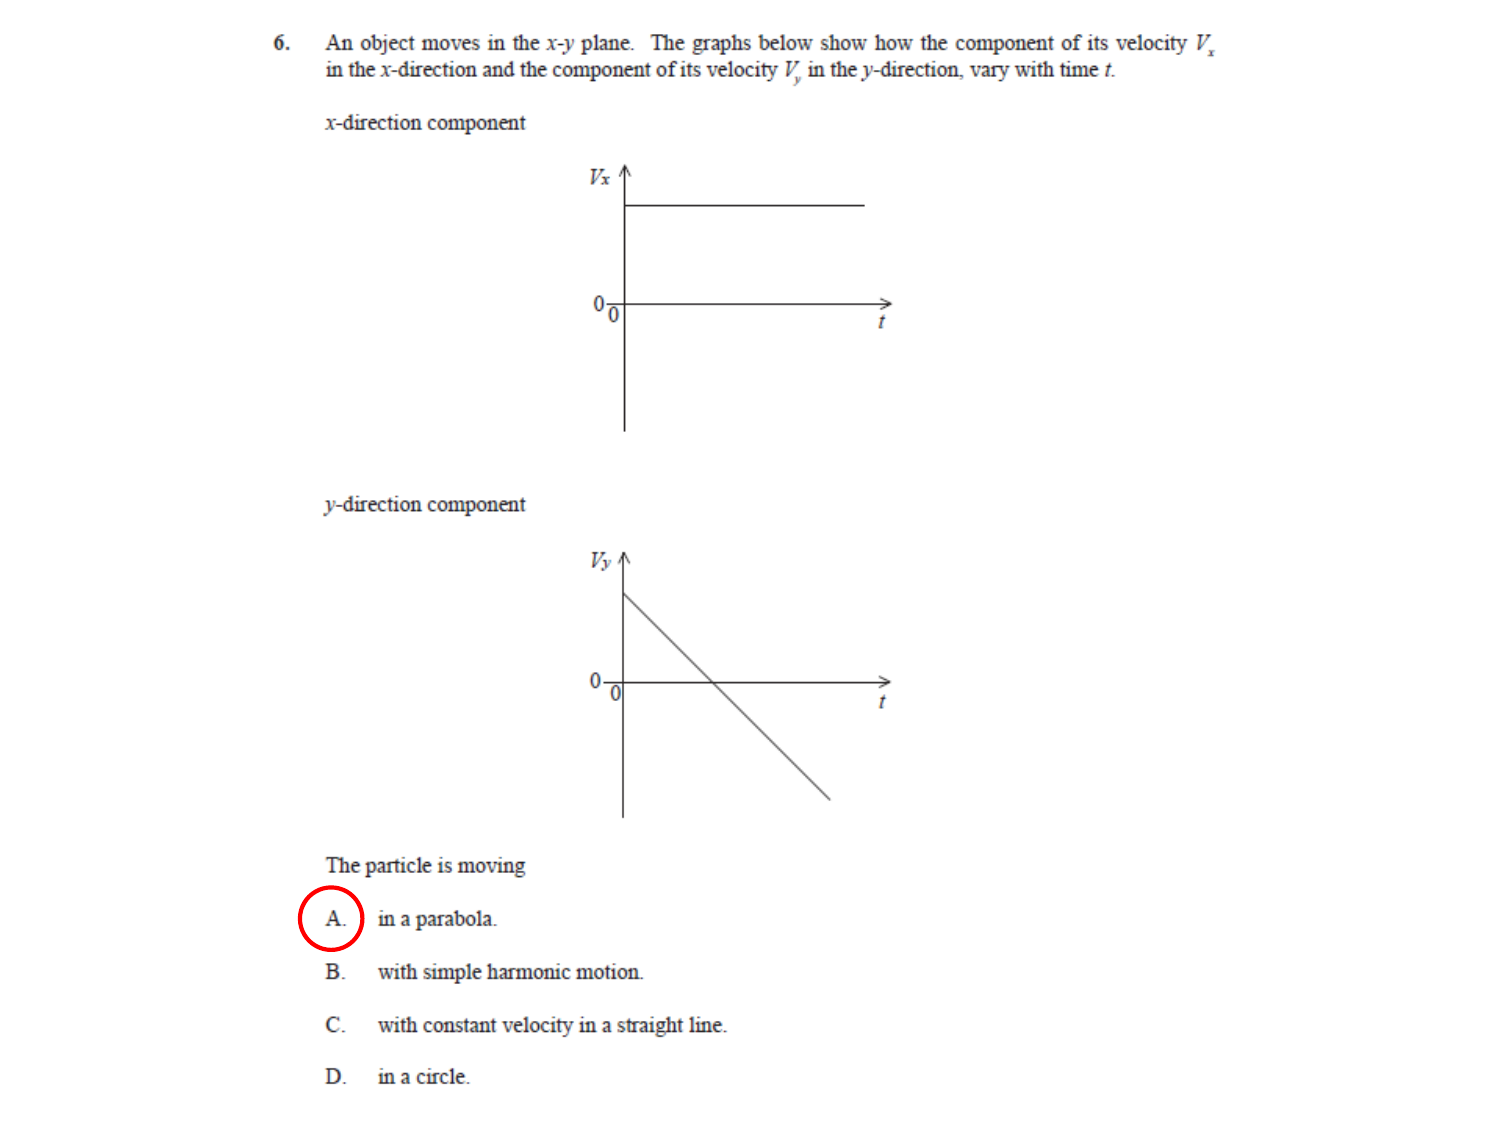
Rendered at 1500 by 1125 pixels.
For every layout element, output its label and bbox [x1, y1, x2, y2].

picture [258, 19, 1242, 1106]
